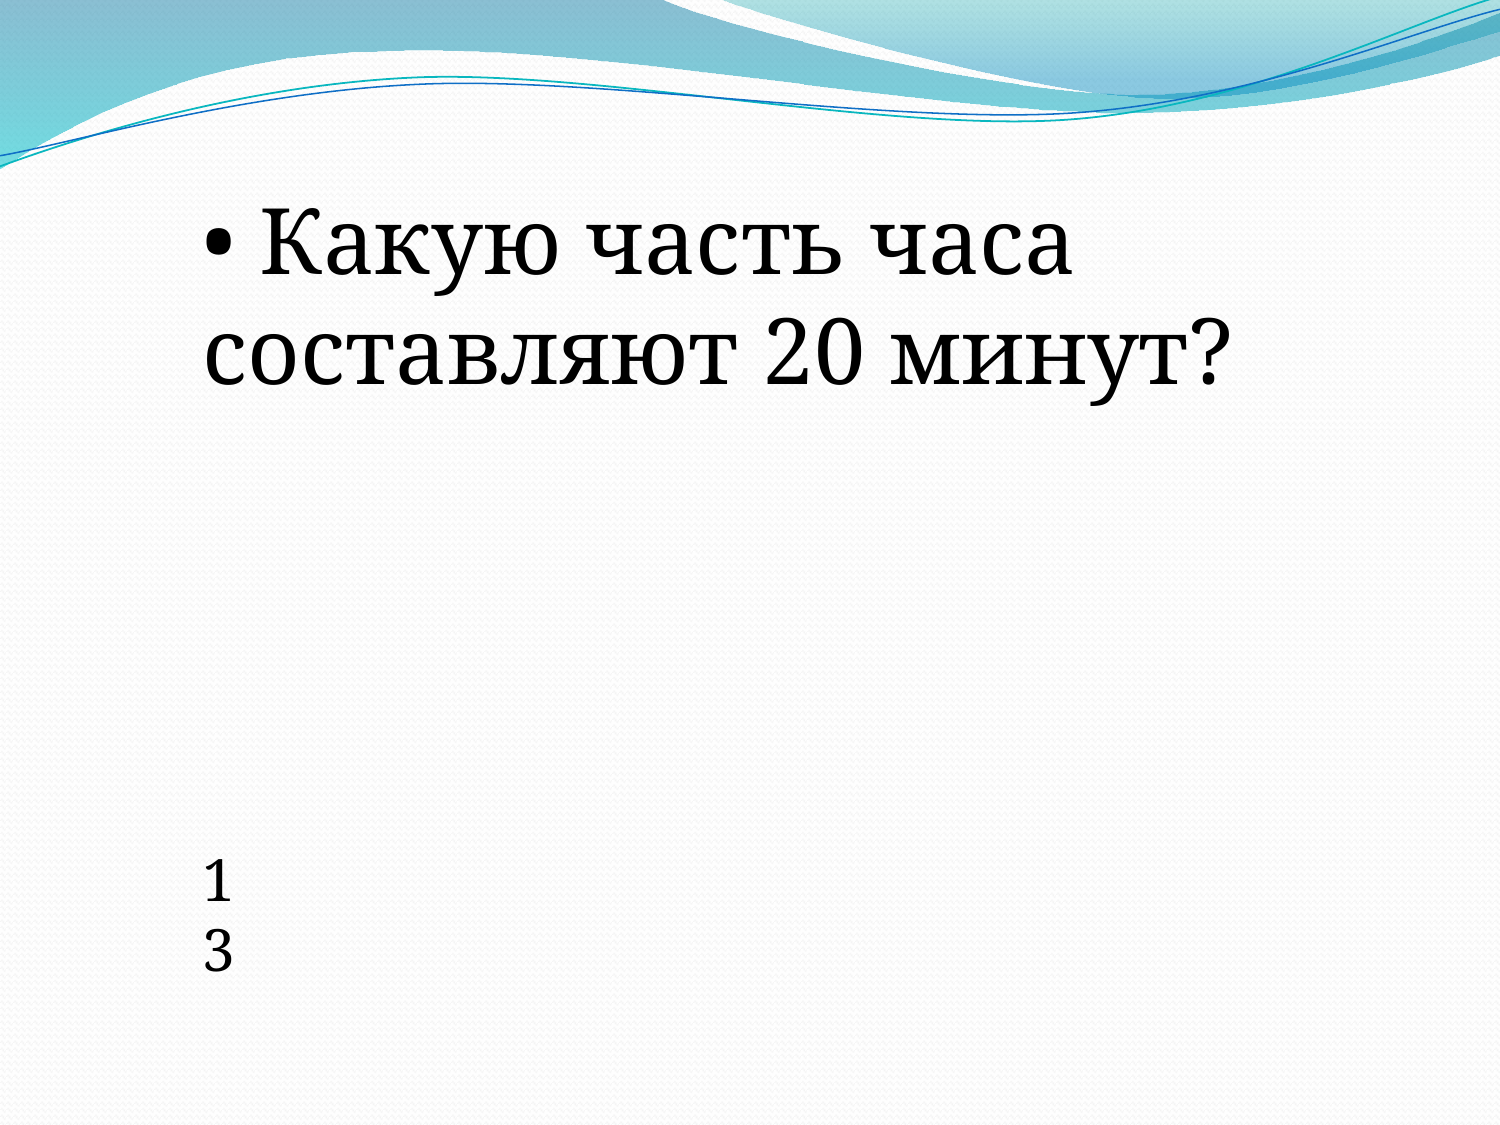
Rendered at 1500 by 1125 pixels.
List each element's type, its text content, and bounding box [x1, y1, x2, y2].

text_box • Какую часть часа составляют 20 минут? 1 3 [187, 175, 1348, 1036]
